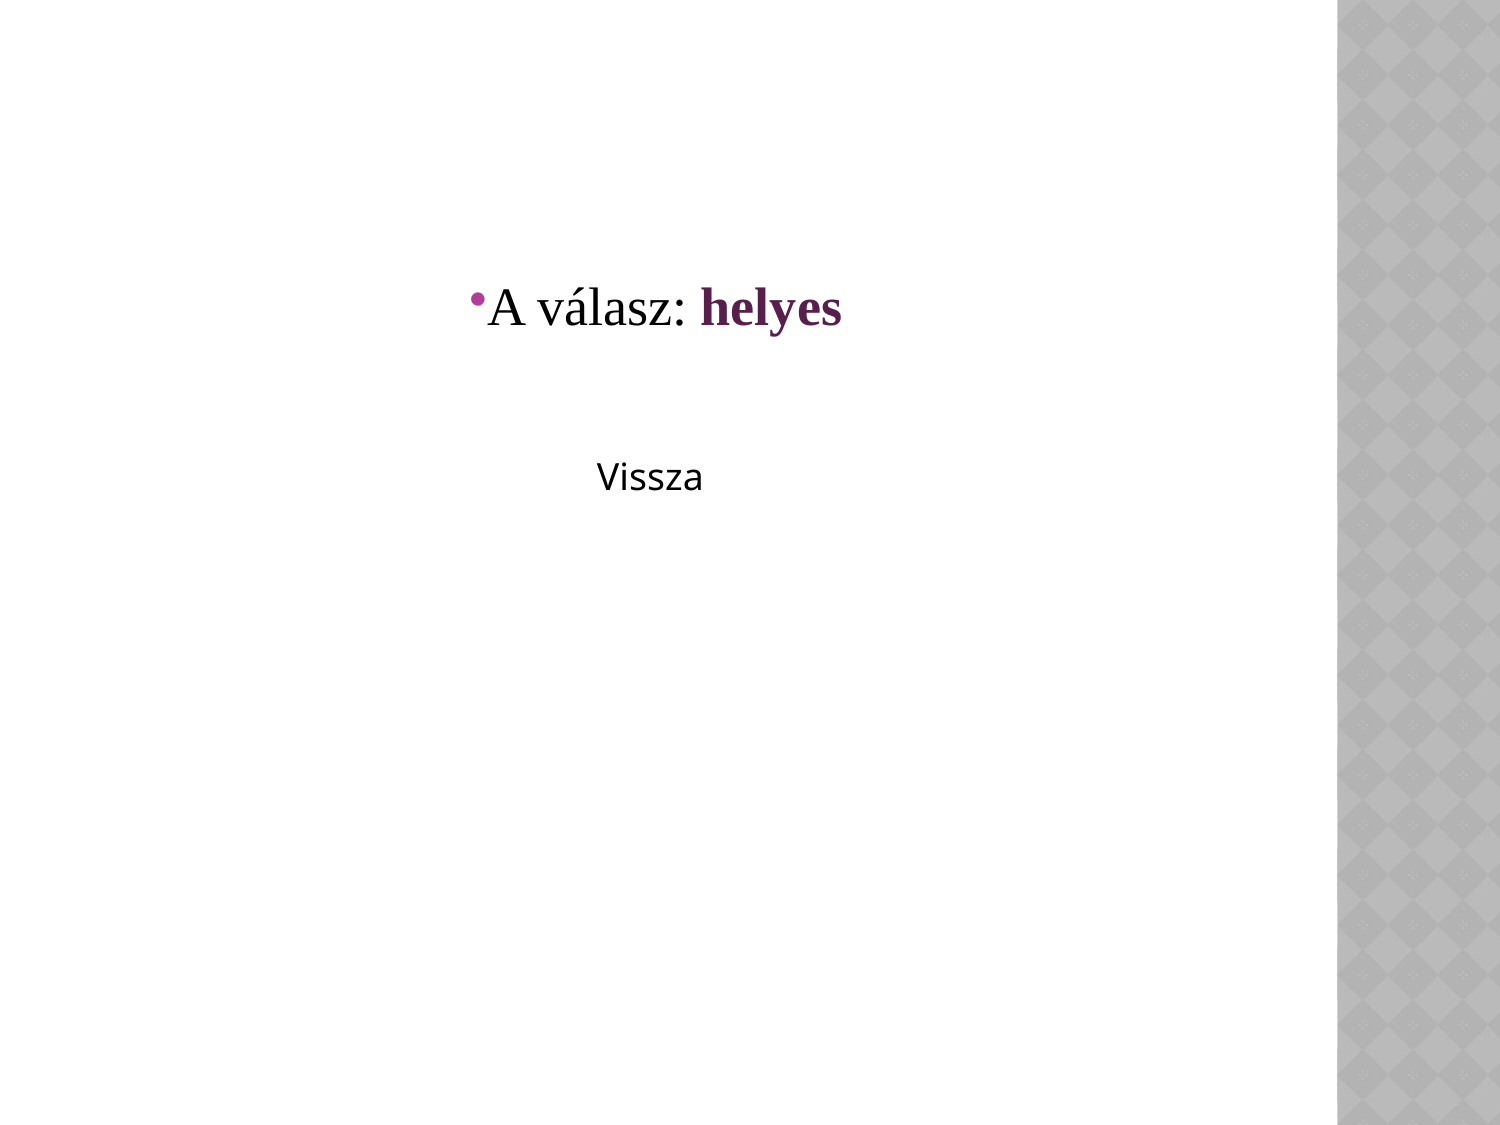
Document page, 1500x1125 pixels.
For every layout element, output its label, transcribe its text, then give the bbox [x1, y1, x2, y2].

text_box Vissza [538, 445, 762, 505]
list A válasz: helyes [75, 264, 1263, 1059]
